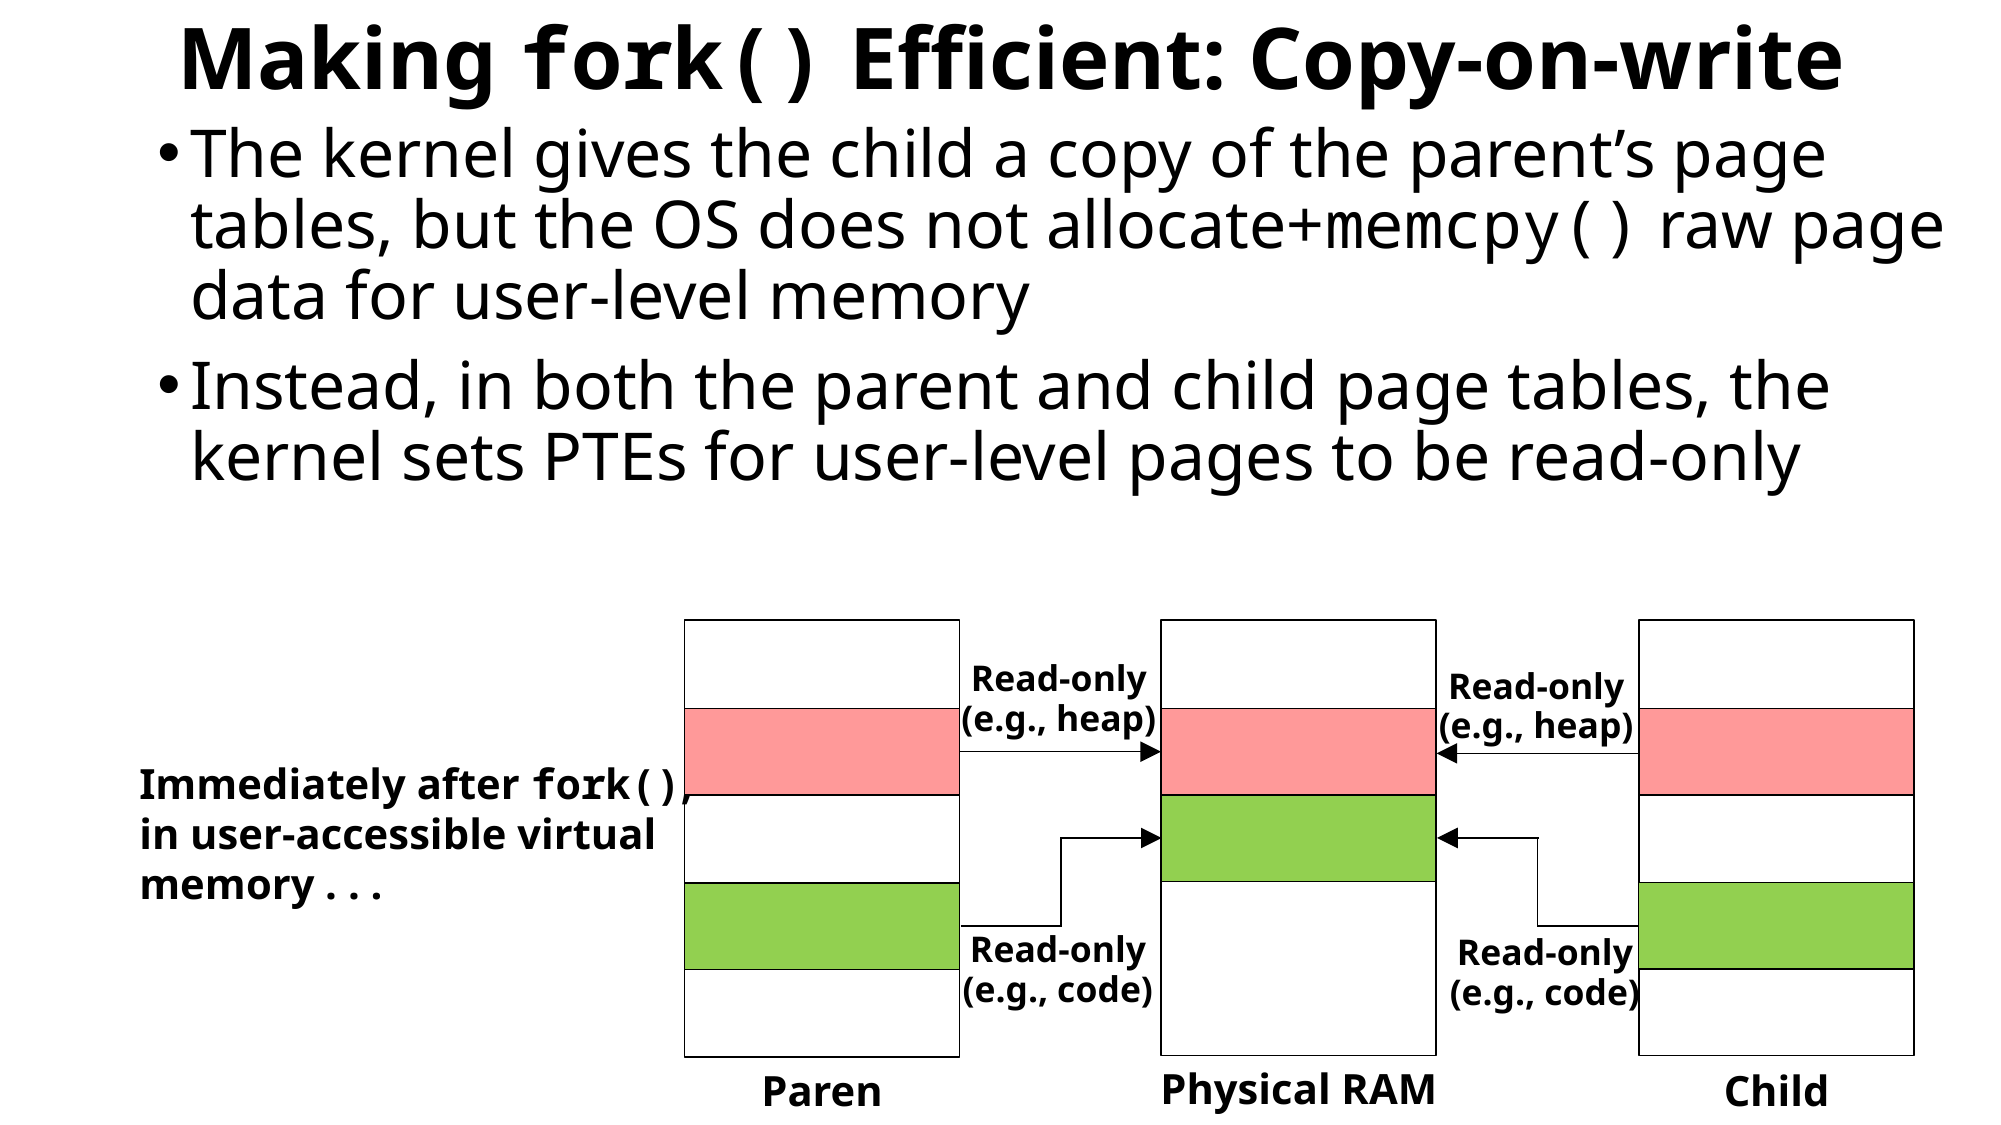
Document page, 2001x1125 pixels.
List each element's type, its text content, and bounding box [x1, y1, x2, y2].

title Making fork() Efficient: Copy-on-write [116, 0, 1907, 127]
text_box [684, 619, 1915, 1123]
text_box Immediately after fork(), in user-accessible virtual memory . . . [124, 750, 684, 916]
list The kernel gives the child a copy of the parent’s page tables, but the OS does not allocate+memcpy() raw page data for user-level memory Instead, in both the parent and child page tables, the kernel sets PTEs for user-level pages to be read-only [142, 112, 1976, 585]
